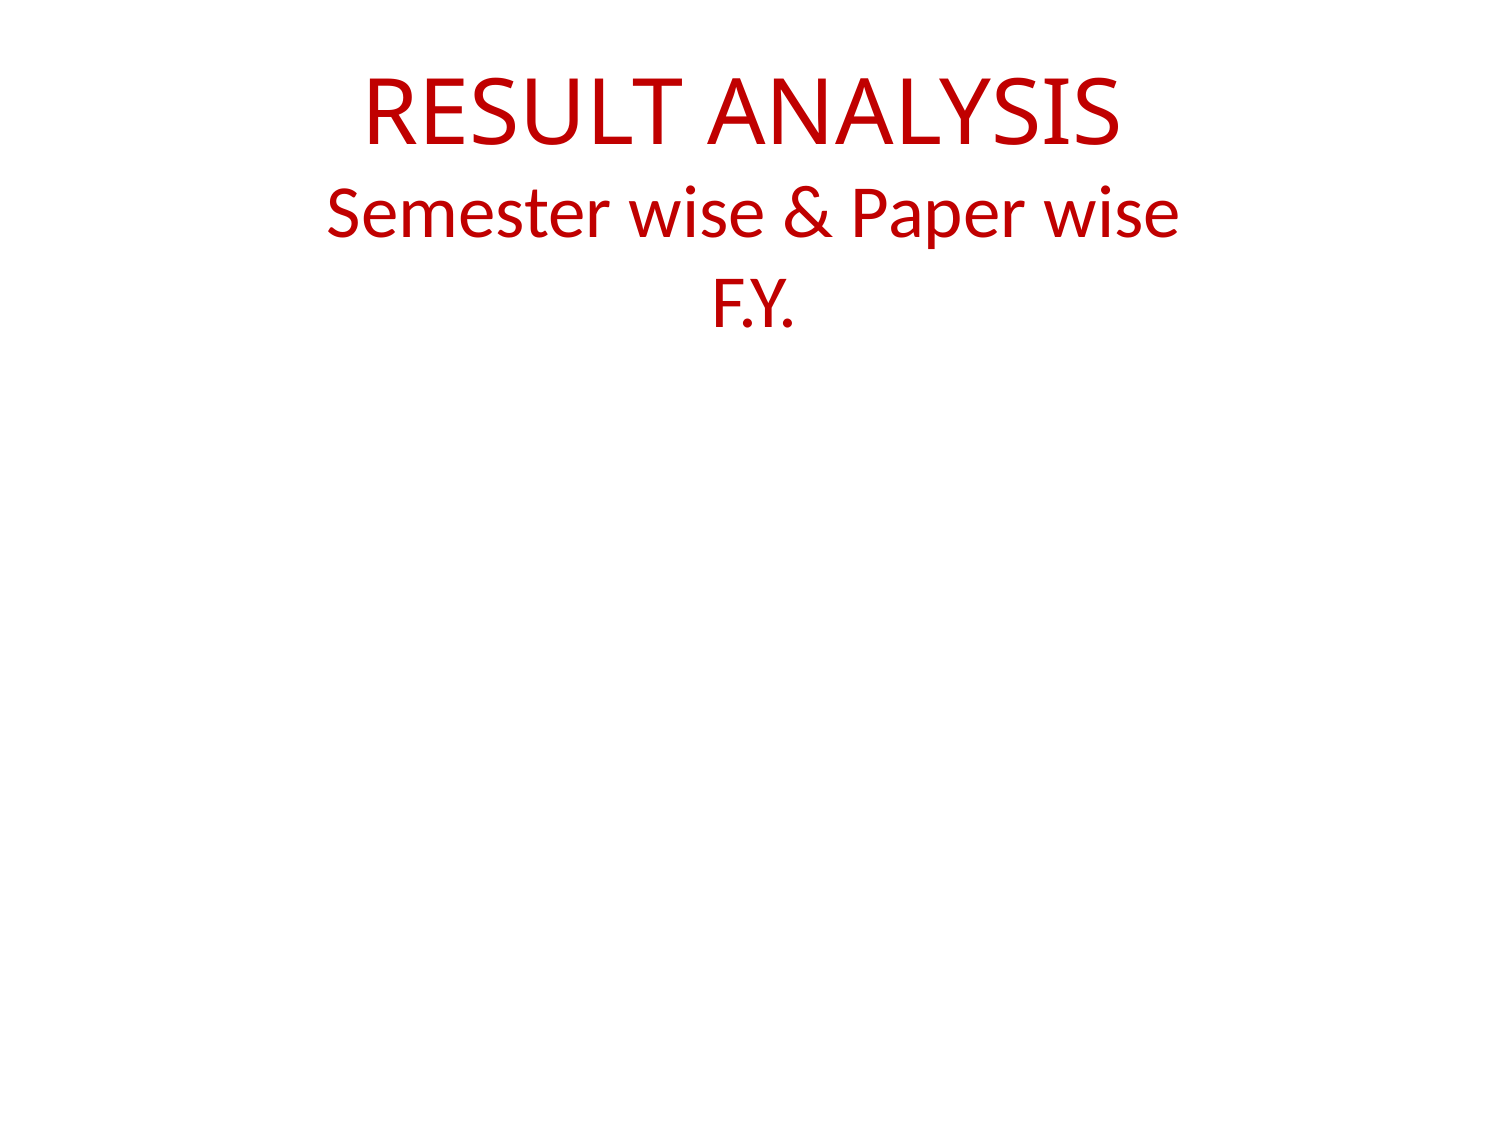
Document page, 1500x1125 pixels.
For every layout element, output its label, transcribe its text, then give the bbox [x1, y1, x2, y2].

text_box RESULT ANALYSIS Semester wise & Paper wise F.Y. [0, 45, 1500, 351]
